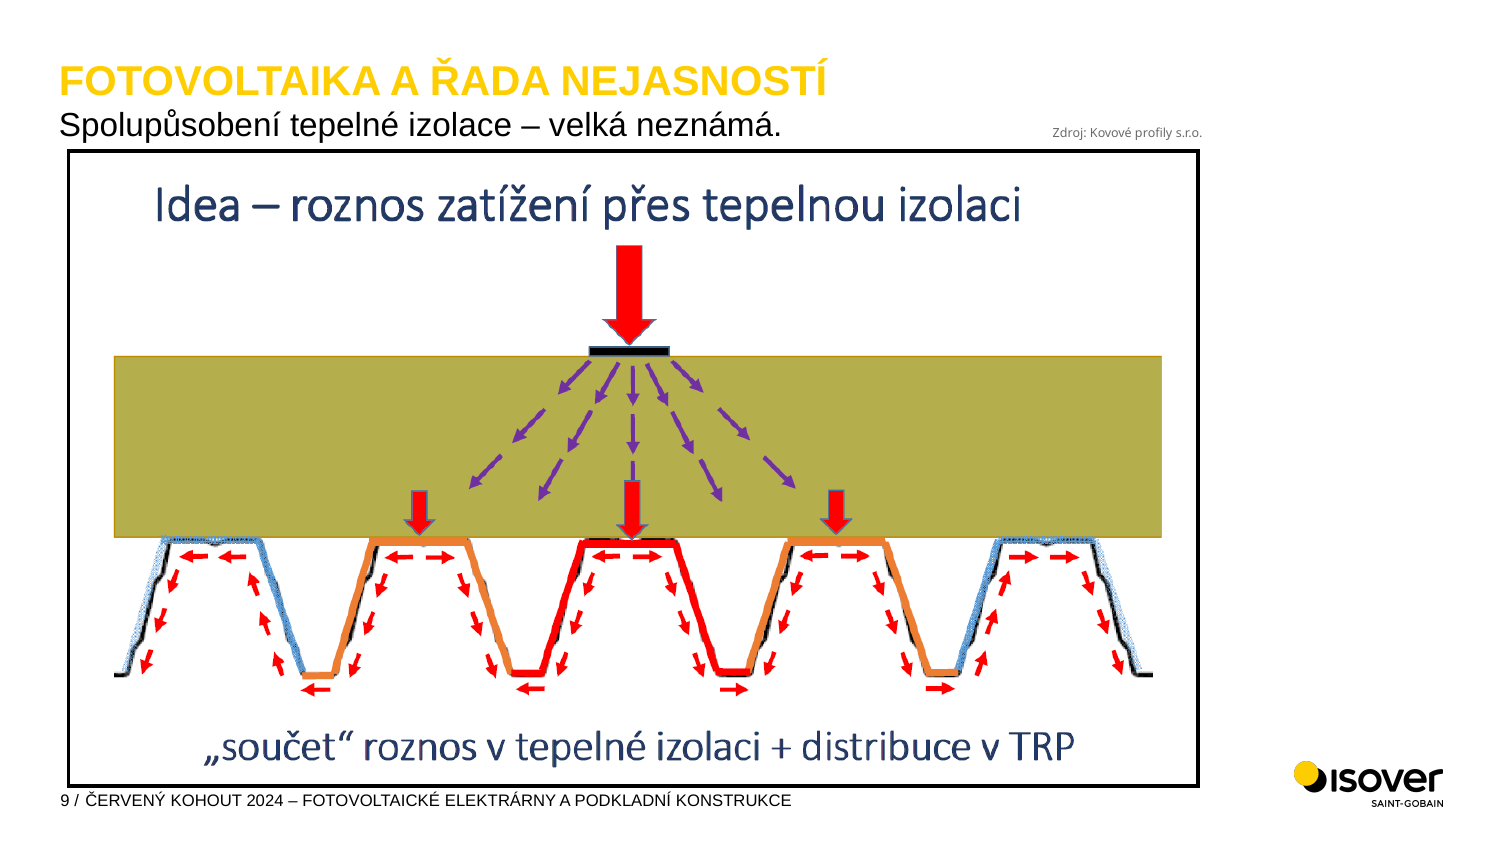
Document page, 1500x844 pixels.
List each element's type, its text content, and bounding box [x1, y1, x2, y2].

list Spolupůsobení tepelné izolace – velká neznámá. [59, 107, 1368, 155]
picture [1294, 761, 1443, 807]
picture [64, 147, 1202, 790]
title Fotovoltaika a řada nejasností [59, 53, 1368, 105]
text_box Zdroj: Kovové profily s.r.o. [1038, 117, 1230, 148]
footer ČERVENÝ KOHOUT 2024 – FOTOVOLTAICKÉ ELEKTRÁRNY A PODKLADNÍ KONSTRUKCE [79, 798, 822, 820]
slide_number 9 / [2, 790, 85, 811]
